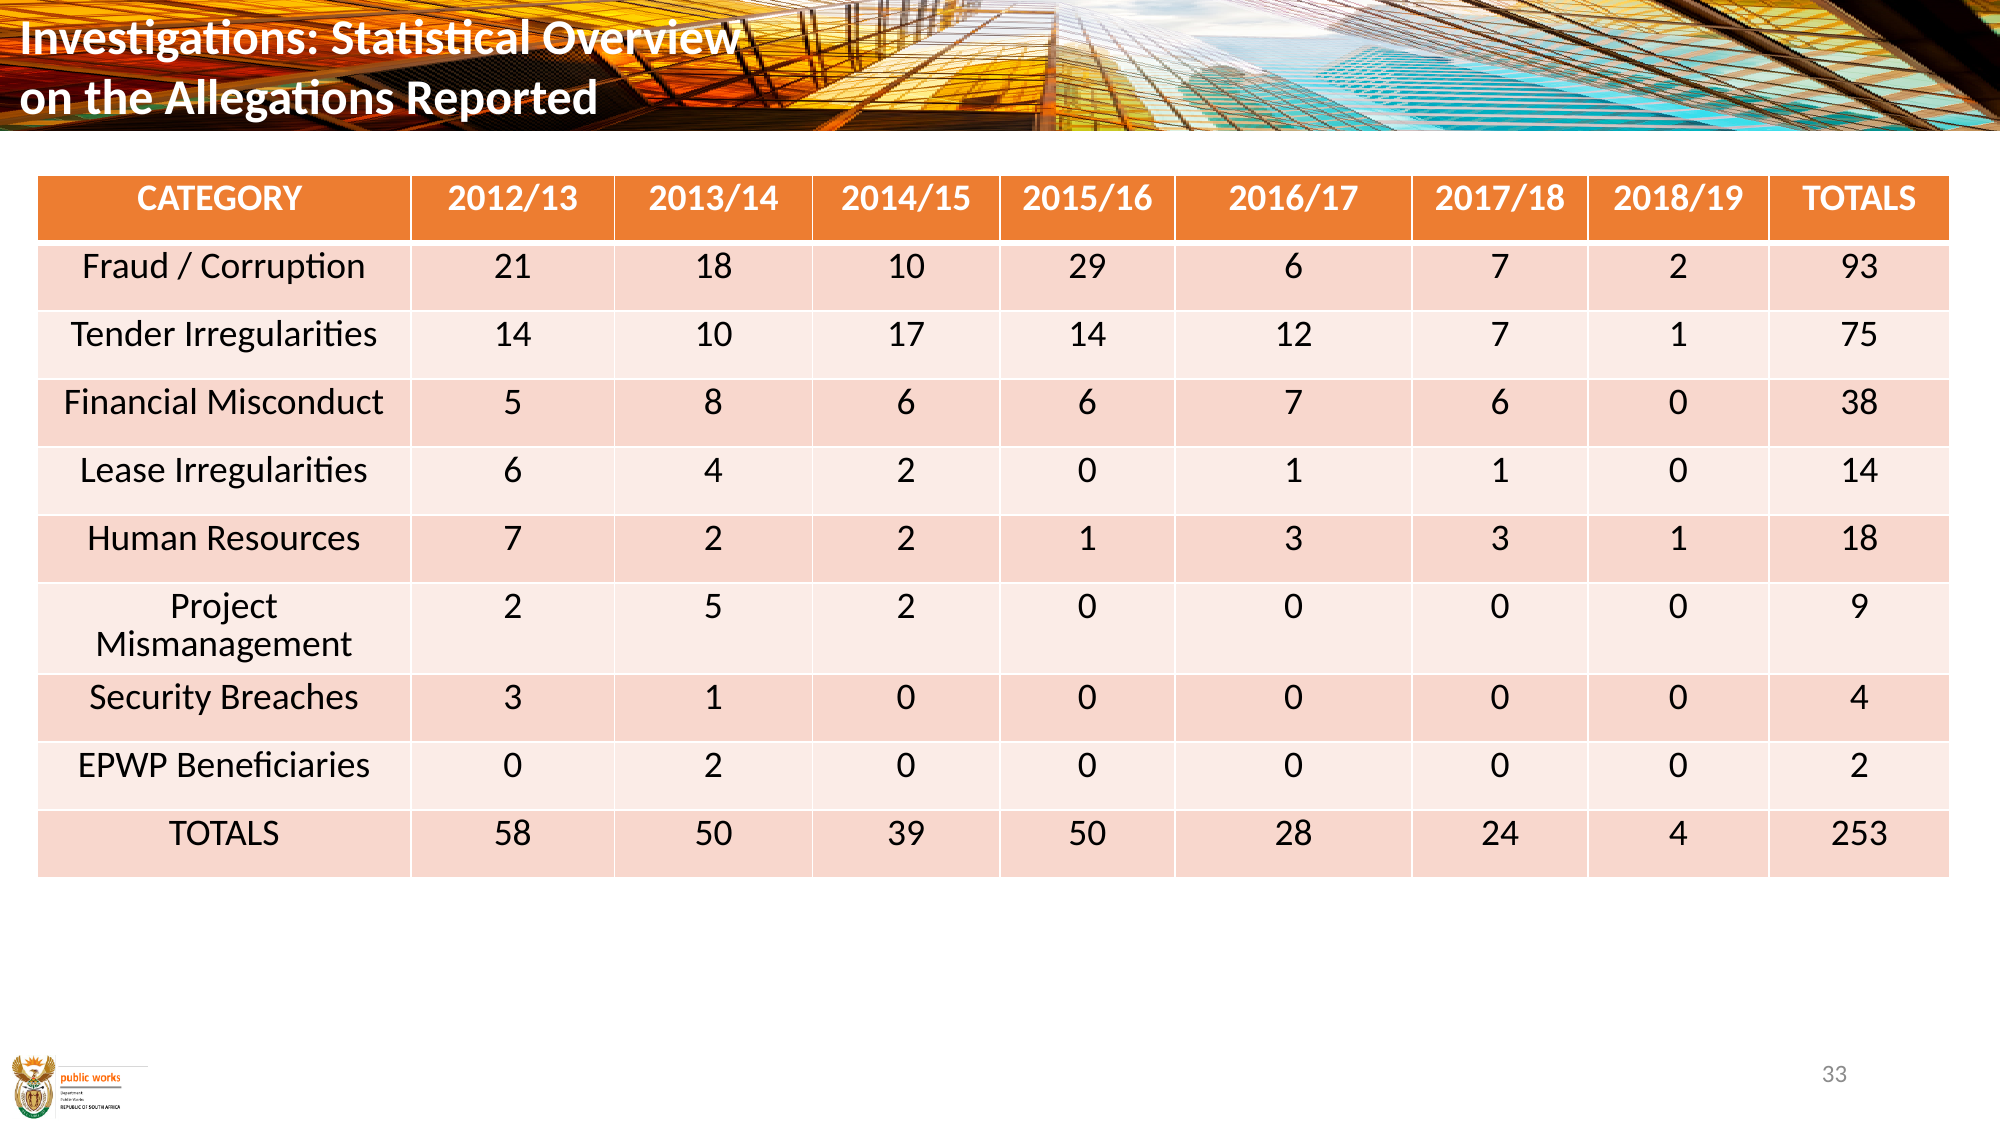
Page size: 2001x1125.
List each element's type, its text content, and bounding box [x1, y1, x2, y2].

table_cell 1 [615, 675, 812, 741]
table_cell 8 [615, 380, 812, 446]
table_cell 0 [1001, 584, 1174, 673]
table_cell 2 [813, 448, 999, 514]
picture [0, 0, 2000, 131]
table_cell 14 [412, 312, 614, 378]
table_header 2018/19 [1589, 176, 1768, 240]
table_cell 0 [1176, 675, 1411, 741]
table_cell 39 [813, 811, 999, 877]
table_cell 1 [1176, 448, 1411, 514]
table_cell 2 [615, 743, 812, 809]
table_cell 4 [615, 448, 812, 514]
table_cell 3 [412, 675, 614, 741]
table_cell 4 [1770, 675, 1949, 741]
table_header 2013/14 [615, 176, 812, 240]
table_cell Lease Irregularities [38, 448, 410, 514]
table_cell 0 [1001, 675, 1174, 741]
table_cell 93 [1770, 246, 1949, 310]
table_cell EPWP Beneficiaries [38, 743, 410, 809]
table_cell 18 [1770, 516, 1949, 582]
table_cell 3 [1176, 516, 1411, 582]
table_cell 4 [1589, 811, 1768, 877]
table_cell 50 [615, 811, 812, 877]
table_cell 0 [1589, 584, 1768, 673]
table_cell 2 [615, 516, 812, 582]
table_cell 29 [1001, 246, 1174, 310]
table_header 2016/17 [1176, 176, 1411, 240]
table_cell 6 [1176, 246, 1411, 310]
table_cell 21 [412, 246, 614, 310]
table_cell 5 [412, 380, 614, 446]
table_cell 0 [1589, 380, 1768, 446]
table_cell 75 [1770, 312, 1949, 378]
table_cell 7 [1413, 312, 1587, 378]
table_cell TOTALS [38, 811, 410, 877]
table_cell 0 [1413, 584, 1587, 673]
table_cell 0 [813, 675, 999, 741]
table_cell 0 [1589, 743, 1768, 809]
table_cell 10 [615, 312, 812, 378]
table_cell 2 [412, 584, 614, 673]
table_cell 0 [1176, 743, 1411, 809]
table_header CATEGORY [38, 176, 410, 240]
table_cell 0 [1001, 743, 1174, 809]
table_cell 0 [813, 743, 999, 809]
table_cell 14 [1770, 448, 1949, 514]
table_header TOTALS [1770, 176, 1949, 240]
table_cell 0 [1413, 743, 1587, 809]
table_cell 2 [1770, 743, 1949, 809]
slide_number 33 [1412, 1042, 1863, 1103]
table_cell 2 [813, 584, 999, 673]
table_cell 6 [1413, 380, 1587, 446]
table_cell 7 [1176, 380, 1411, 446]
table_header 2015/16 [1001, 176, 1174, 240]
table_cell Financial Misconduct [38, 380, 410, 446]
table_cell 6 [813, 380, 999, 446]
table_cell 50 [1001, 811, 1174, 877]
table_cell Fraud / Corruption [38, 246, 410, 310]
table_cell 0 [1589, 675, 1768, 741]
table_cell 2 [1589, 246, 1768, 310]
table_cell 253 [1770, 811, 1949, 877]
table_cell Security Breaches [38, 675, 410, 741]
table_cell 1 [1413, 448, 1587, 514]
table_cell 9 [1770, 584, 1949, 673]
table_cell 6 [412, 448, 614, 514]
table_header 2017/18 [1413, 176, 1587, 240]
table_cell 0 [1589, 448, 1768, 514]
table_cell 7 [1413, 246, 1587, 310]
table_cell 18 [615, 246, 812, 310]
table_cell 1 [1589, 312, 1768, 378]
table_cell 0 [1001, 448, 1174, 514]
table_cell 1 [1001, 516, 1174, 582]
table_cell 3 [1413, 516, 1587, 582]
table_cell 0 [1413, 675, 1587, 741]
table_cell 10 [813, 246, 999, 310]
table_cell 1 [1589, 516, 1768, 582]
table_header 2012/13 [412, 176, 614, 240]
table_cell 12 [1176, 312, 1411, 378]
table_cell 28 [1176, 811, 1411, 877]
table_cell 5 [615, 584, 812, 673]
table_cell 2 [813, 516, 999, 582]
table_cell 24 [1413, 811, 1587, 877]
table_cell 7 [412, 516, 614, 582]
table_cell 58 [412, 811, 614, 877]
table_cell Human Resources [38, 516, 410, 582]
table_header 2014/15 [813, 176, 999, 240]
table_cell 38 [1770, 380, 1949, 446]
table_cell 14 [1001, 312, 1174, 378]
table_cell Project Mismanagement [38, 584, 410, 673]
picture [12, 1055, 148, 1121]
table_cell 6 [1001, 380, 1174, 446]
table_cell Tender Irregularities [38, 312, 410, 378]
table_cell 0 [412, 743, 614, 809]
table_cell 17 [813, 312, 999, 378]
table_cell 0 [1176, 584, 1411, 673]
